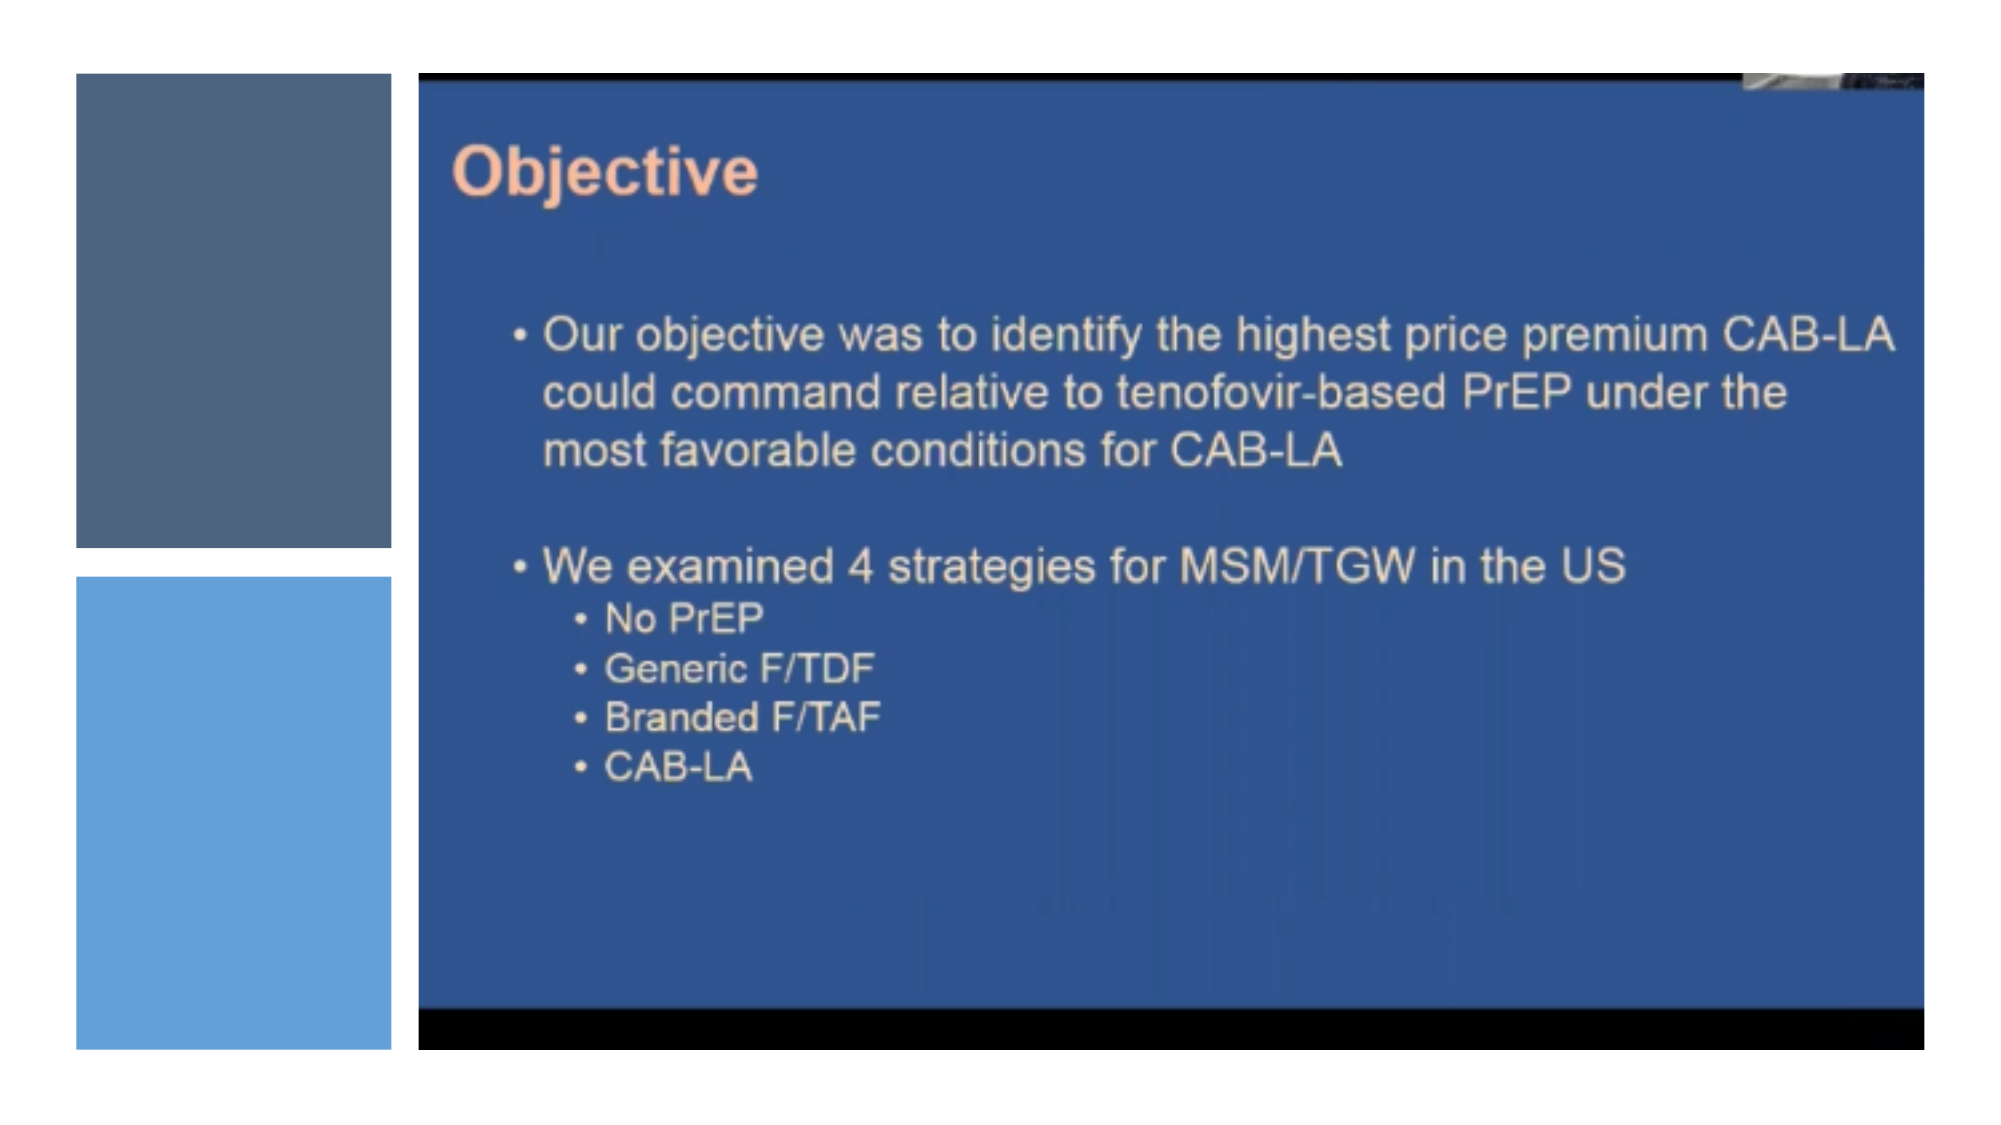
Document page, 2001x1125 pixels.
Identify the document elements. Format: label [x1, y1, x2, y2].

text_box [75, 576, 392, 1051]
picture [418, 73, 1925, 1050]
text_box [75, 72, 392, 549]
